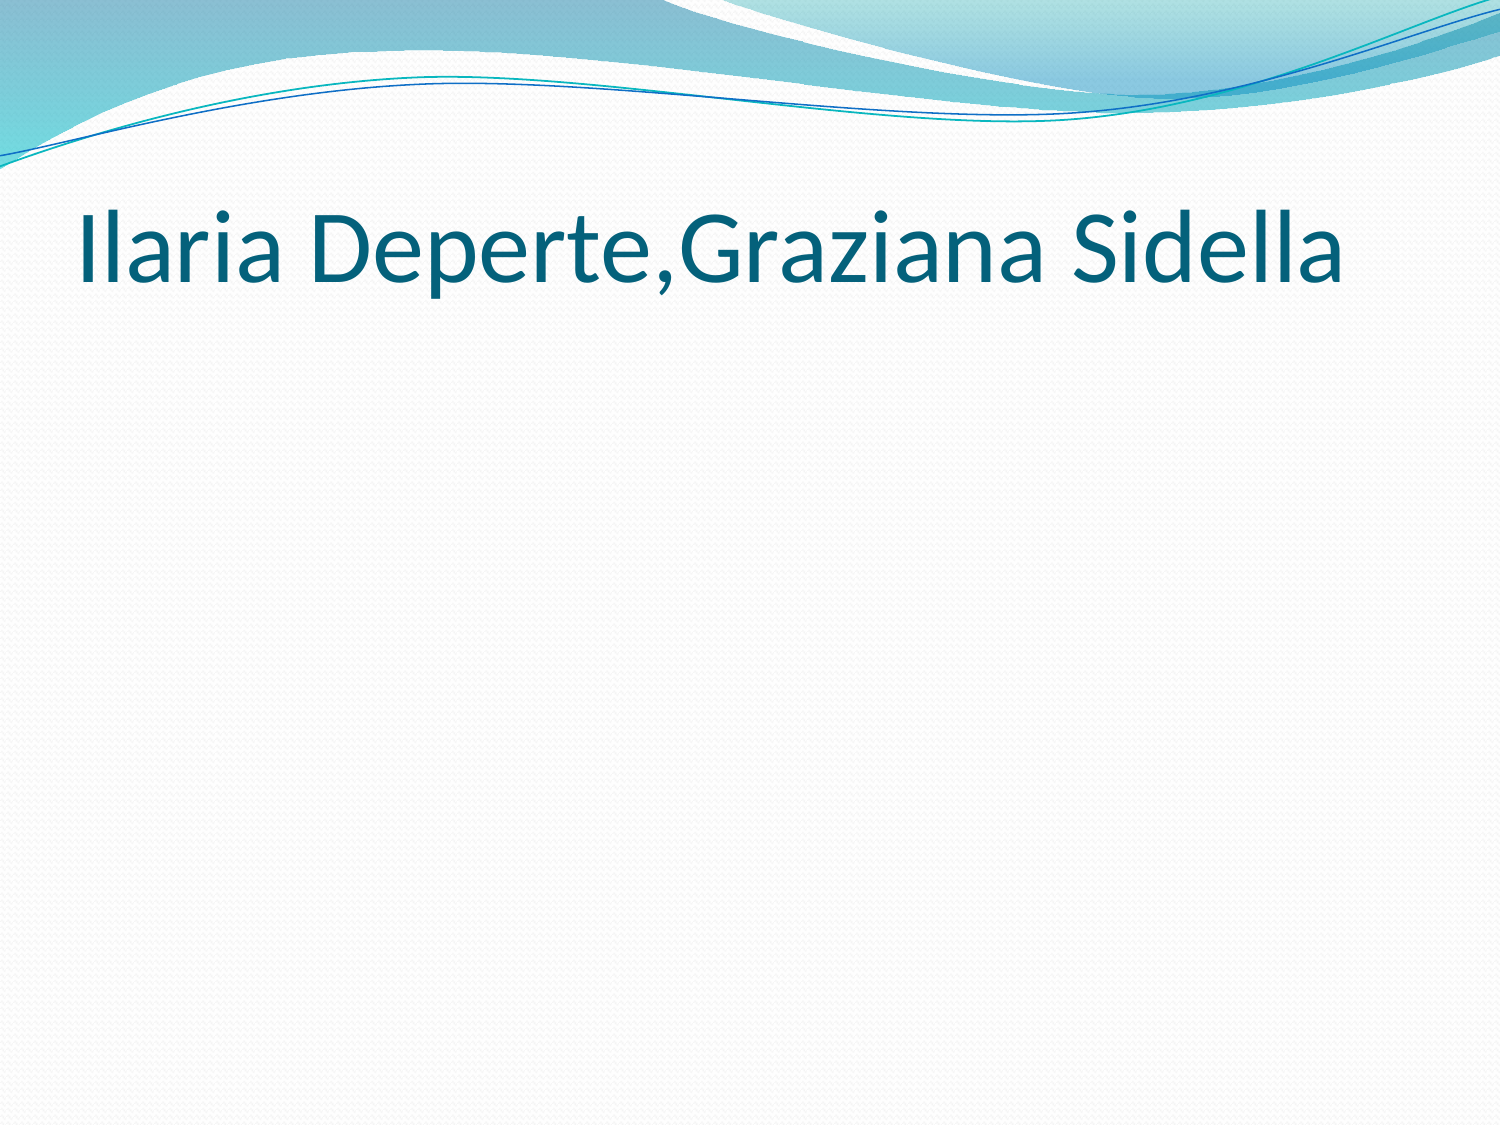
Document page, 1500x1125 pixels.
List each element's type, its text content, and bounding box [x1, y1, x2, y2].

title Ilaria Deperte,Graziana Sidella [75, 115, 1425, 303]
